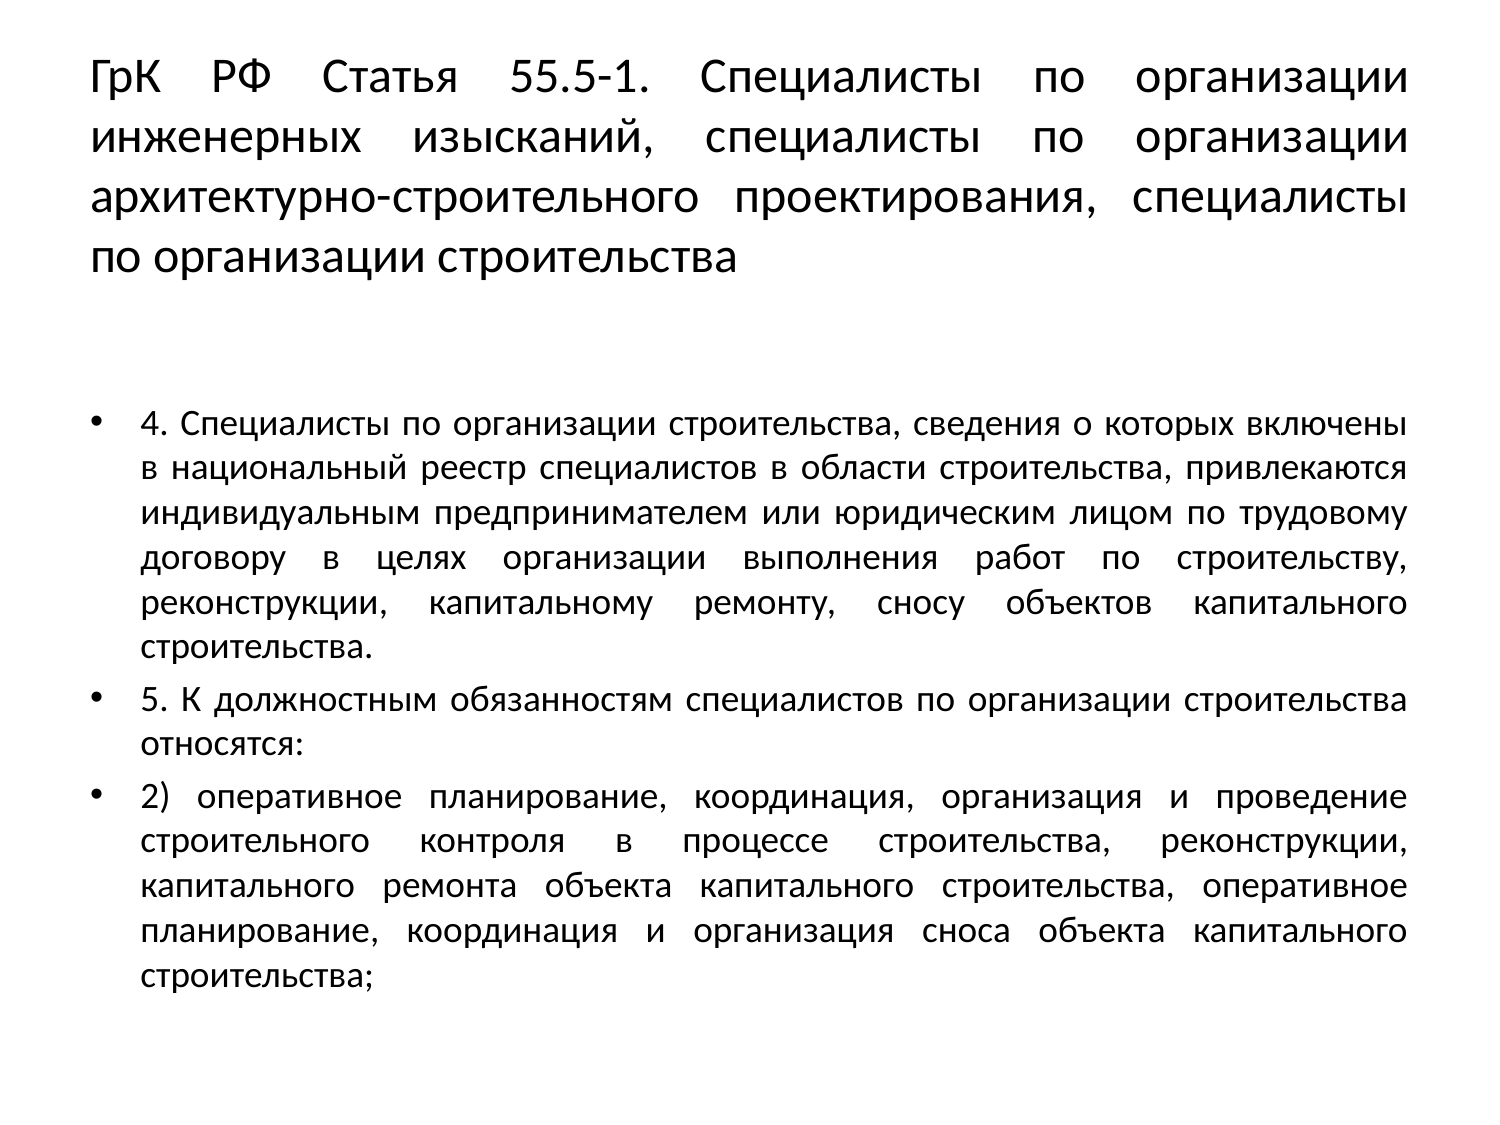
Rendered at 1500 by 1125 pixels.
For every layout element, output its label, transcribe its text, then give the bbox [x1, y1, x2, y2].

list 4. Специалисты по организации строительства, сведения о которых включены в национальный реестр специалистов в области строительства, привлекаются индивидуальным предпринимателем или юридическим лицом по трудовому договору в целях организации выполнения работ по строительству, реконструкции, капитальному ремонту, сносу объектов капитального строительства. 5. К должностным обязанностям специалистов по организации строительства относятся: 2) оперативное планирование, координация, организация и проведение строительного контроля в процессе строительства, реконструкции, капитального ремонта объекта капитального строительства, оперативное планирование, координация и организация сноса объекта капитального строительства; [75, 338, 1425, 1005]
title ГрК РФ Статья 55.5-1. Специалисты по организации инженерных изысканий, специалисты по организации архитектурно-строительного проектирования, специалисты по организации строительства [75, 45, 1425, 279]
